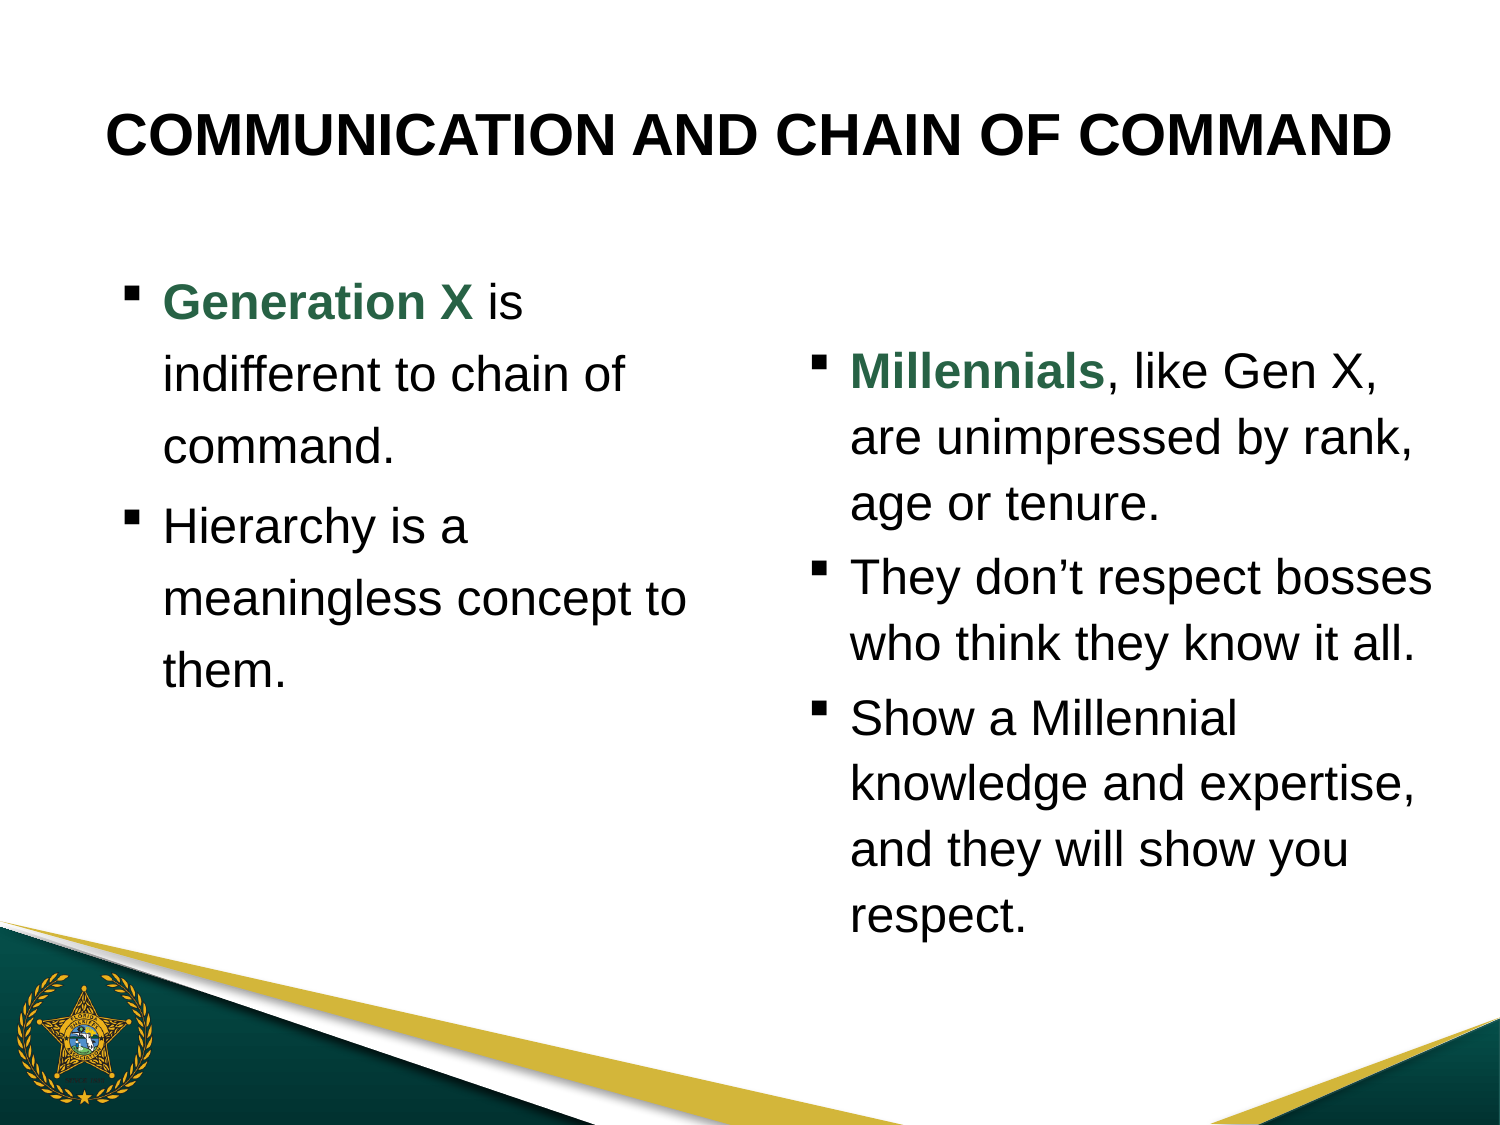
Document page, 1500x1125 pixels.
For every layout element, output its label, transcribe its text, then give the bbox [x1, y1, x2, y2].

list Generation X is indifferent to chain of command. Hierarchy is a meaningless concept to them. [87, 249, 713, 888]
title COMMUNICATION AND CHAIN OF COMMAND [75, 87, 1425, 175]
list Millennials, like Gen X, are unimpressed by rank, age or tenure. They don’t respect bosses who think they know it all. Show a Millennial knowledge and expertise, and they will show you respect. [774, 324, 1463, 950]
